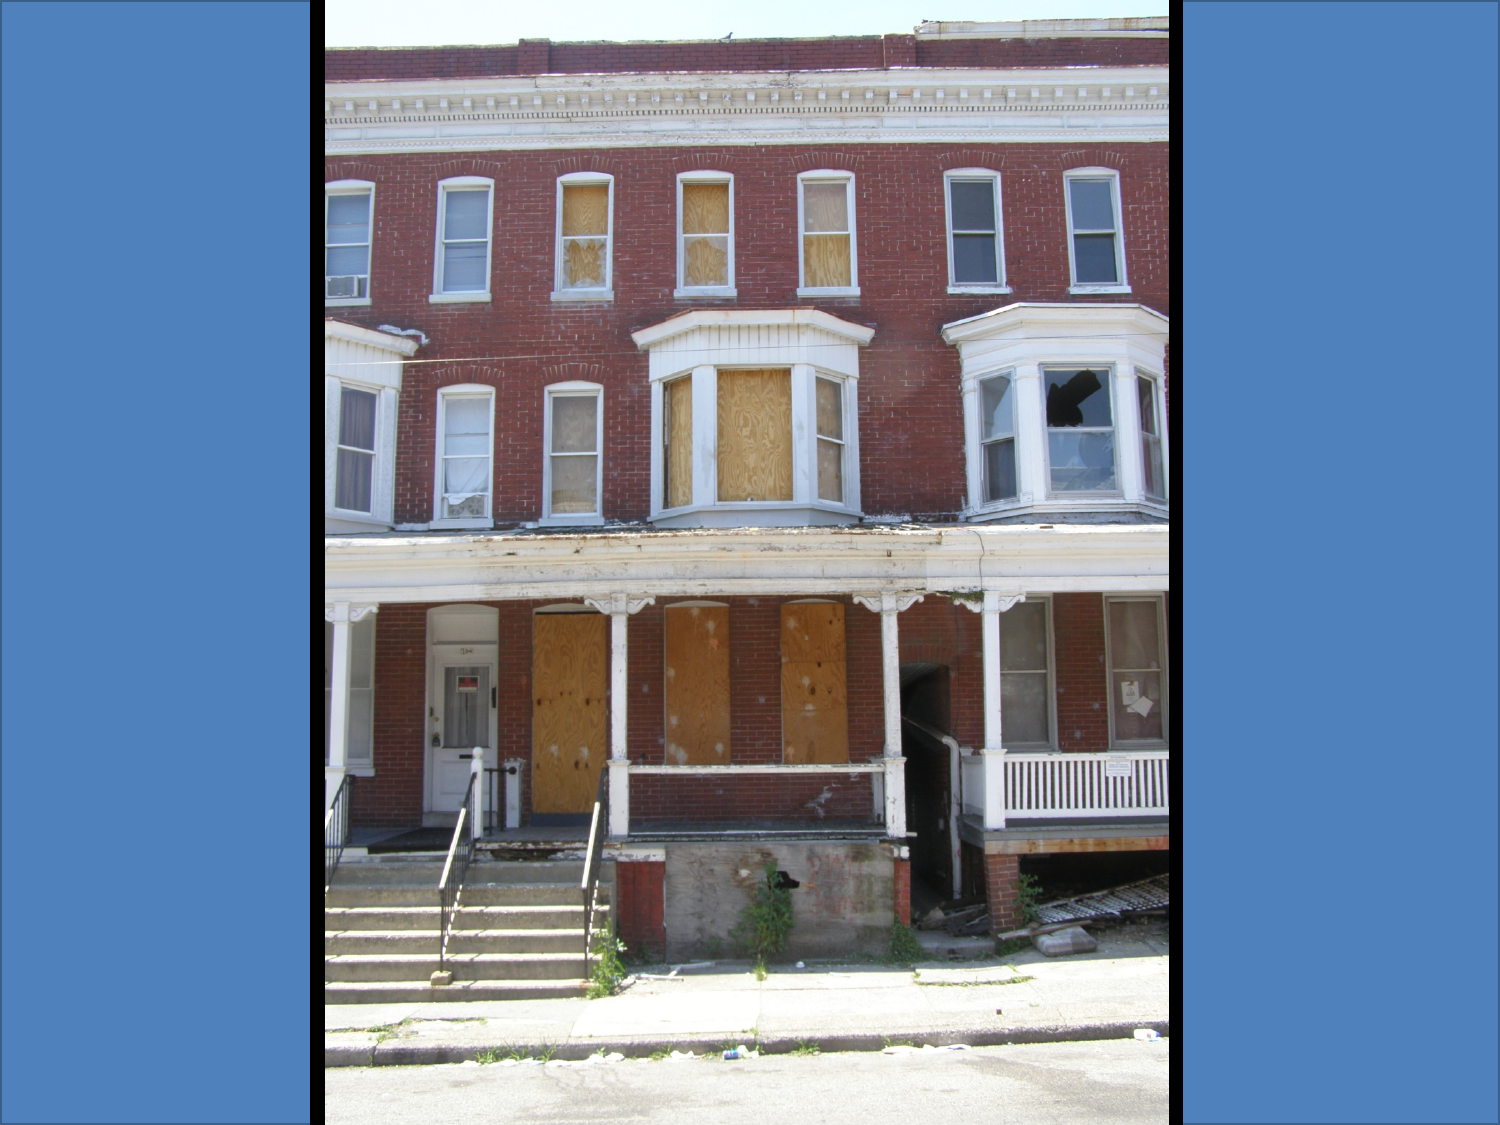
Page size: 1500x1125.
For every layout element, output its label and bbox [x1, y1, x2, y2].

picture [324, 0, 1169, 1125]
text_box [0, 0, 310, 1125]
text_box [1183, 0, 1500, 1125]
